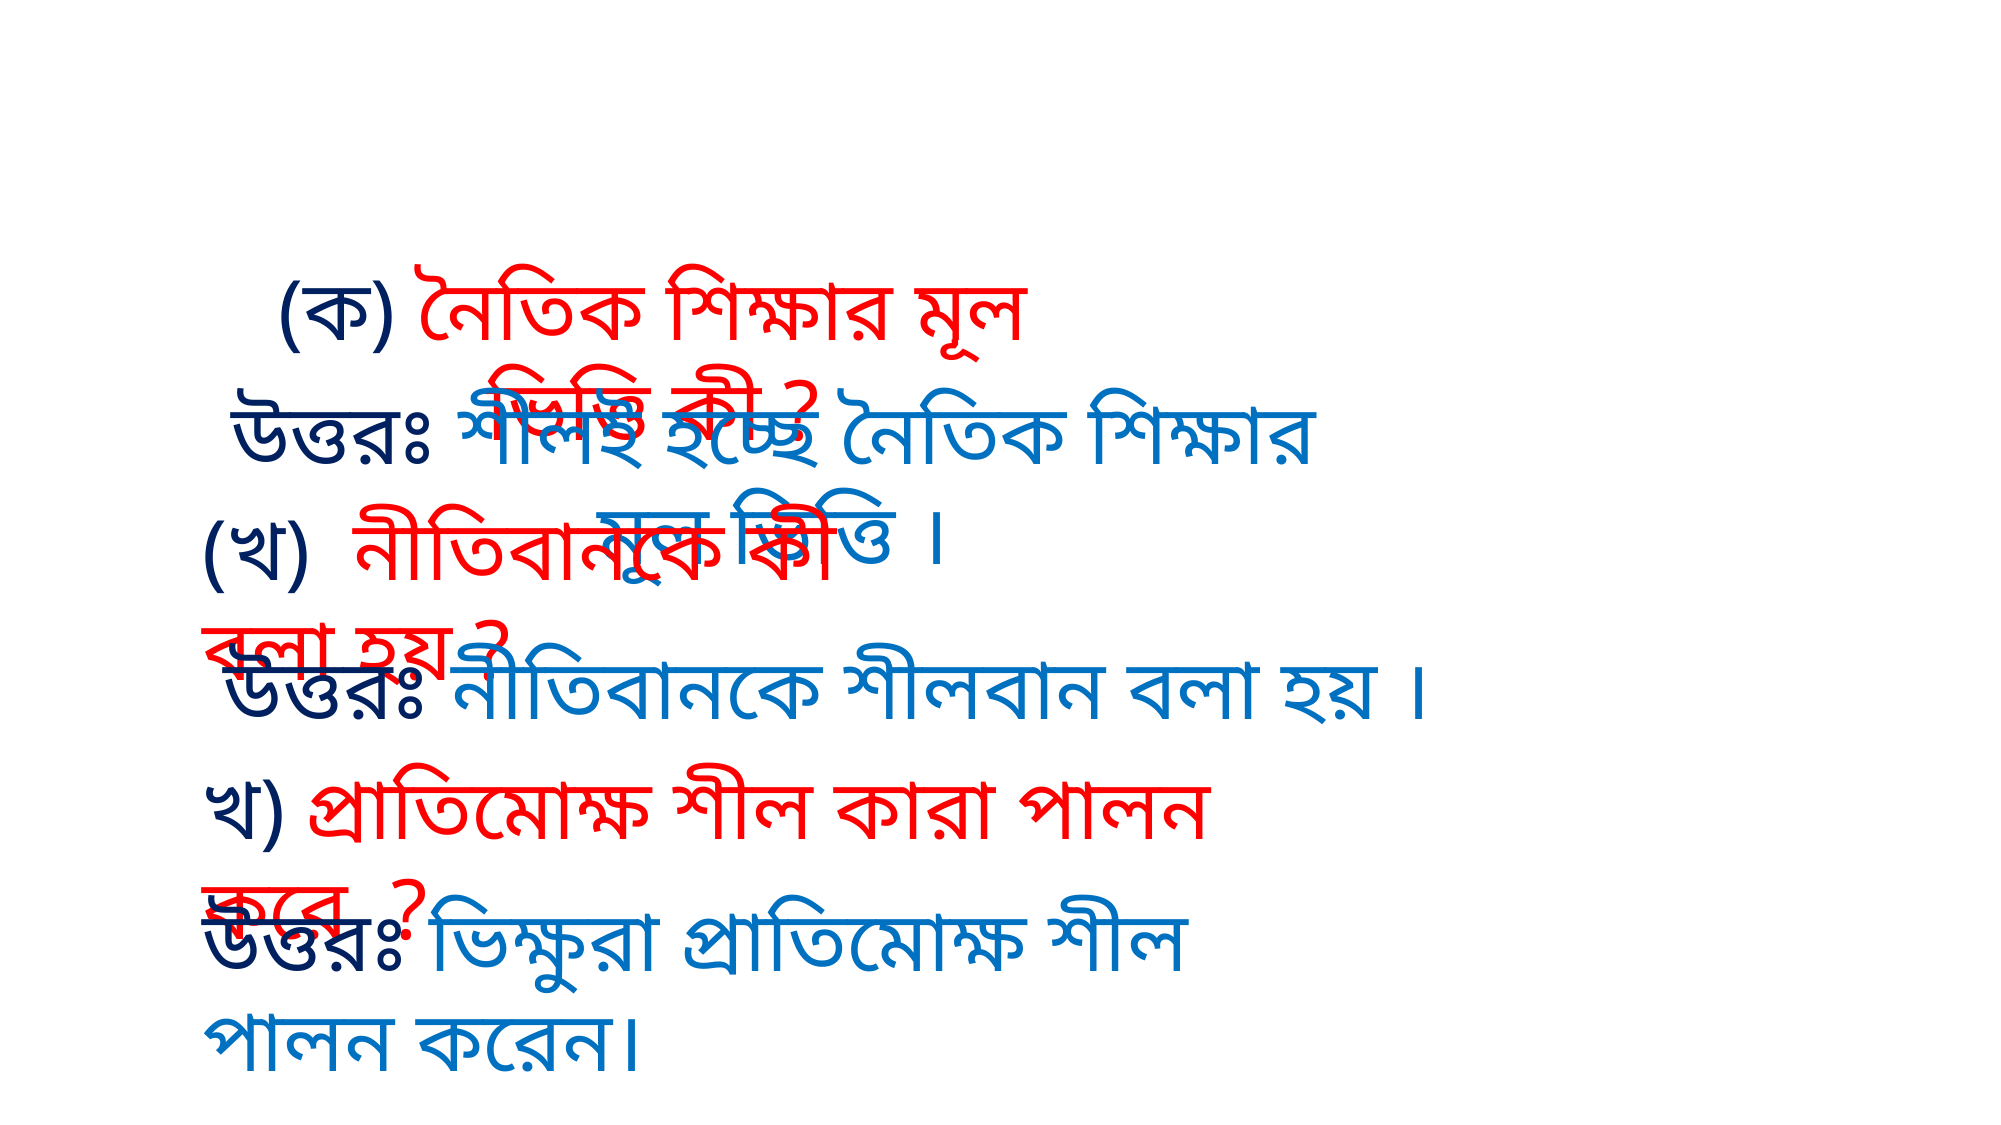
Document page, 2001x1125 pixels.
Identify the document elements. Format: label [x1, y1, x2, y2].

text_box [168, 249, 1675, 997]
